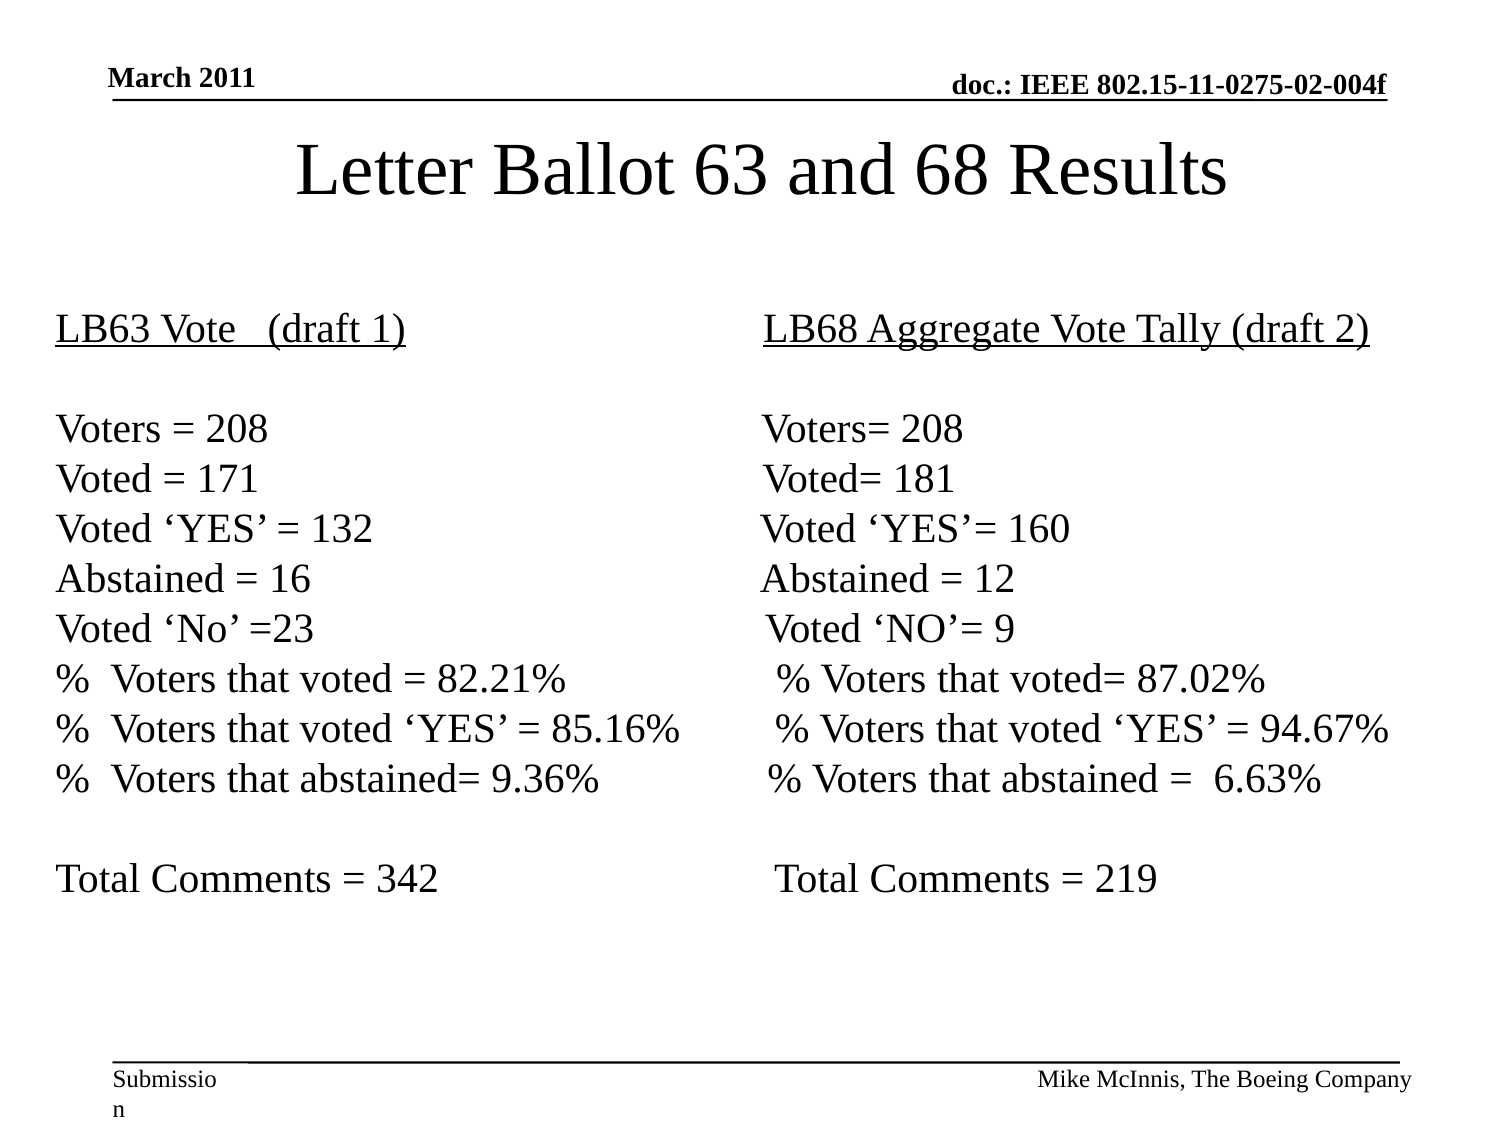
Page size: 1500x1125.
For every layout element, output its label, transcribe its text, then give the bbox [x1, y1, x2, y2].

footer Mike McInnis, The Boeing Company [899, 1061, 1413, 1093]
text_box Letter Ballot 63 and 68 Results [124, 112, 1400, 238]
text_box LB63 Vote (draft 1) LB68 Aggregate Vote Tally (draft 2) Voters = 208 Voters= 208 Voted = 171 Voted= 181 Voted ‘YES’ = 132 Voted ‘YES’= 160 Abstained = 16 Abstained = 12 Voted ‘No’ =23 Voted ‘NO’= 9 % Voters that voted = 82.21% % Voters that voted= 87.02% % Voters that voted ‘YES’ = 85.16% % Voters that voted ‘YES’ = 94.67% % Voters that abstained= 9.36% % Voters that abstained = 6.63% Total Comments = 342 Total Comments = 219 [40, 293, 1460, 909]
